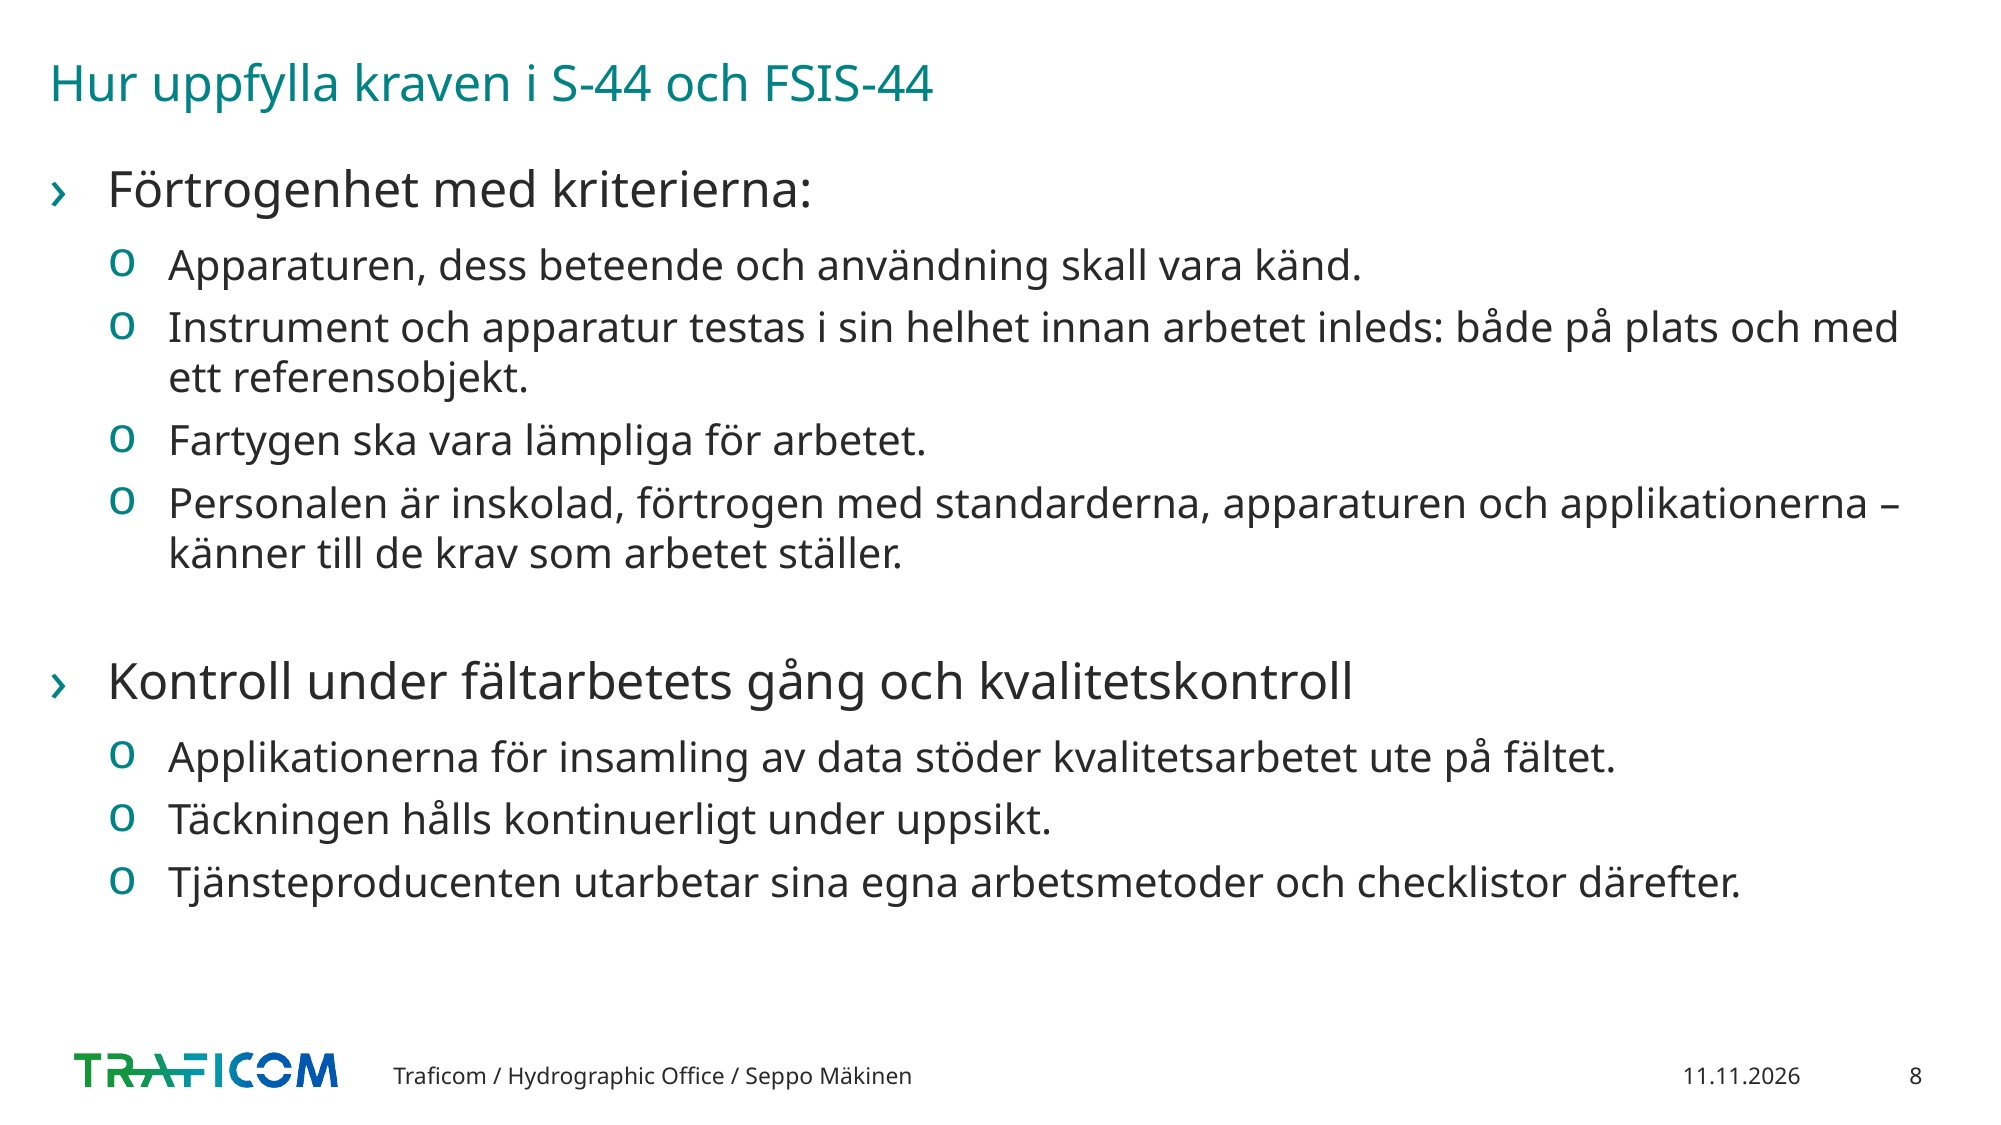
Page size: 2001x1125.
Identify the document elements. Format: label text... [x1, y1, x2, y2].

picture [74, 1052, 241, 1088]
picture [237, 1052, 338, 1088]
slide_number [1366, 1047, 1817, 1107]
footer Traficom / Hydrographic Office / Seppo Mäkinen [378, 1047, 1054, 1107]
slide_number 8 [1854, 1047, 1938, 1107]
title Hur uppfylla kraven i S-44 och FSIS-44 [34, 51, 1894, 142]
list Förtrogenhet med kriterierna: Apparaturen, dess beteende och användning skall vara känd. Instrument och apparatur testas i sin helhet innan arbetet inleds: både på plats och med ett referensobjekt. Fartygen ska vara lämpliga för arbetet. Personalen är inskolad, förtrogen med standarderna, apparaturen och applikationerna – känner till de krav som arbetet ställer. Kontroll under fältarbetets gång och kvalitetskontroll Applikationerna för insamling av data stöder kvalitetsarbetet ute på fältet. Täckningen hålls kontinuerligt under uppsikt. Tjänsteproducenten utarbetar sina egna arbetsmetoder och checklistor därefter. [34, 141, 1954, 969]
